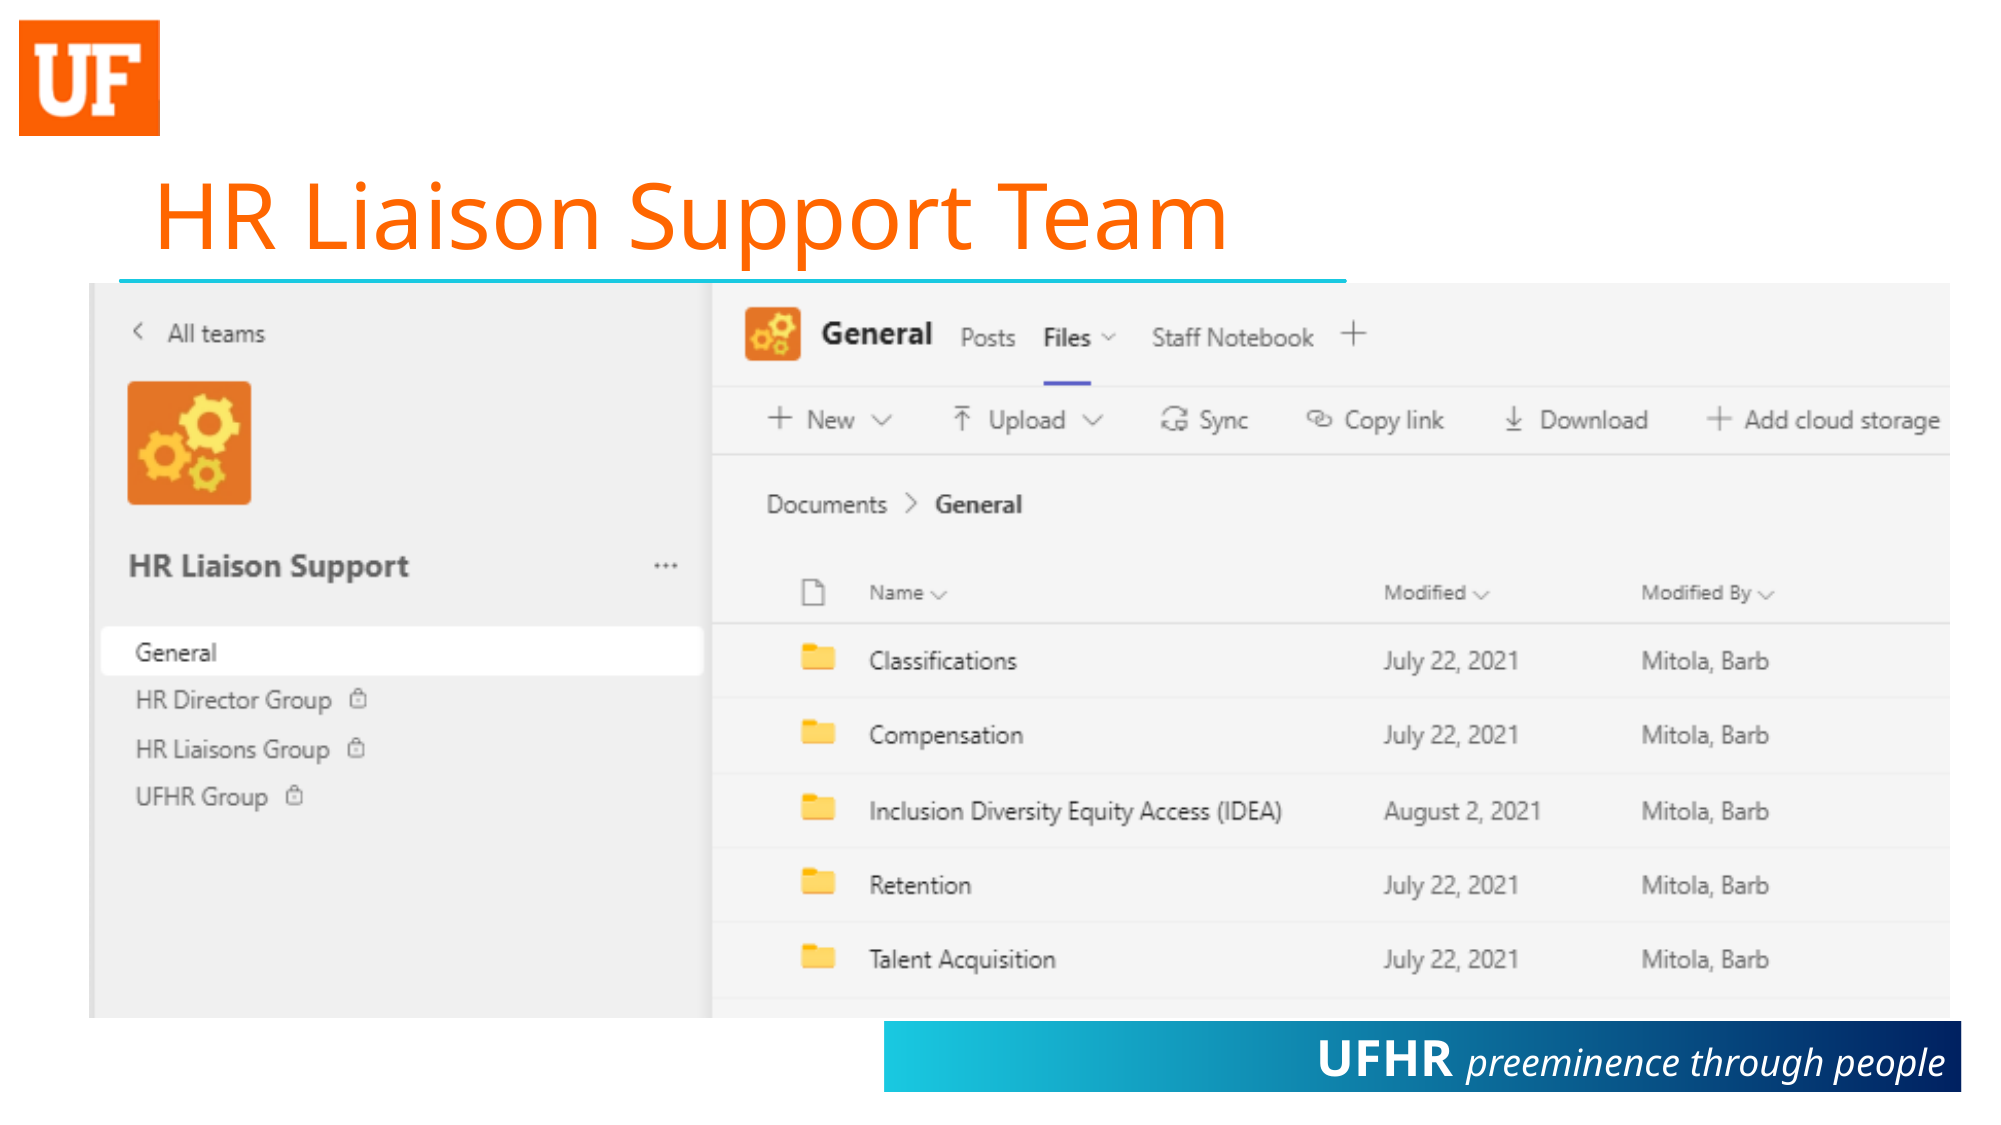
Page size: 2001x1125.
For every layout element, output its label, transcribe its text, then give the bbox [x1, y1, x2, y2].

picture [89, 283, 1950, 1019]
title HR Liaison Support Team [137, 59, 1863, 278]
text_box UFHR preeminence through people [883, 1021, 1962, 1093]
picture [19, 19, 160, 136]
